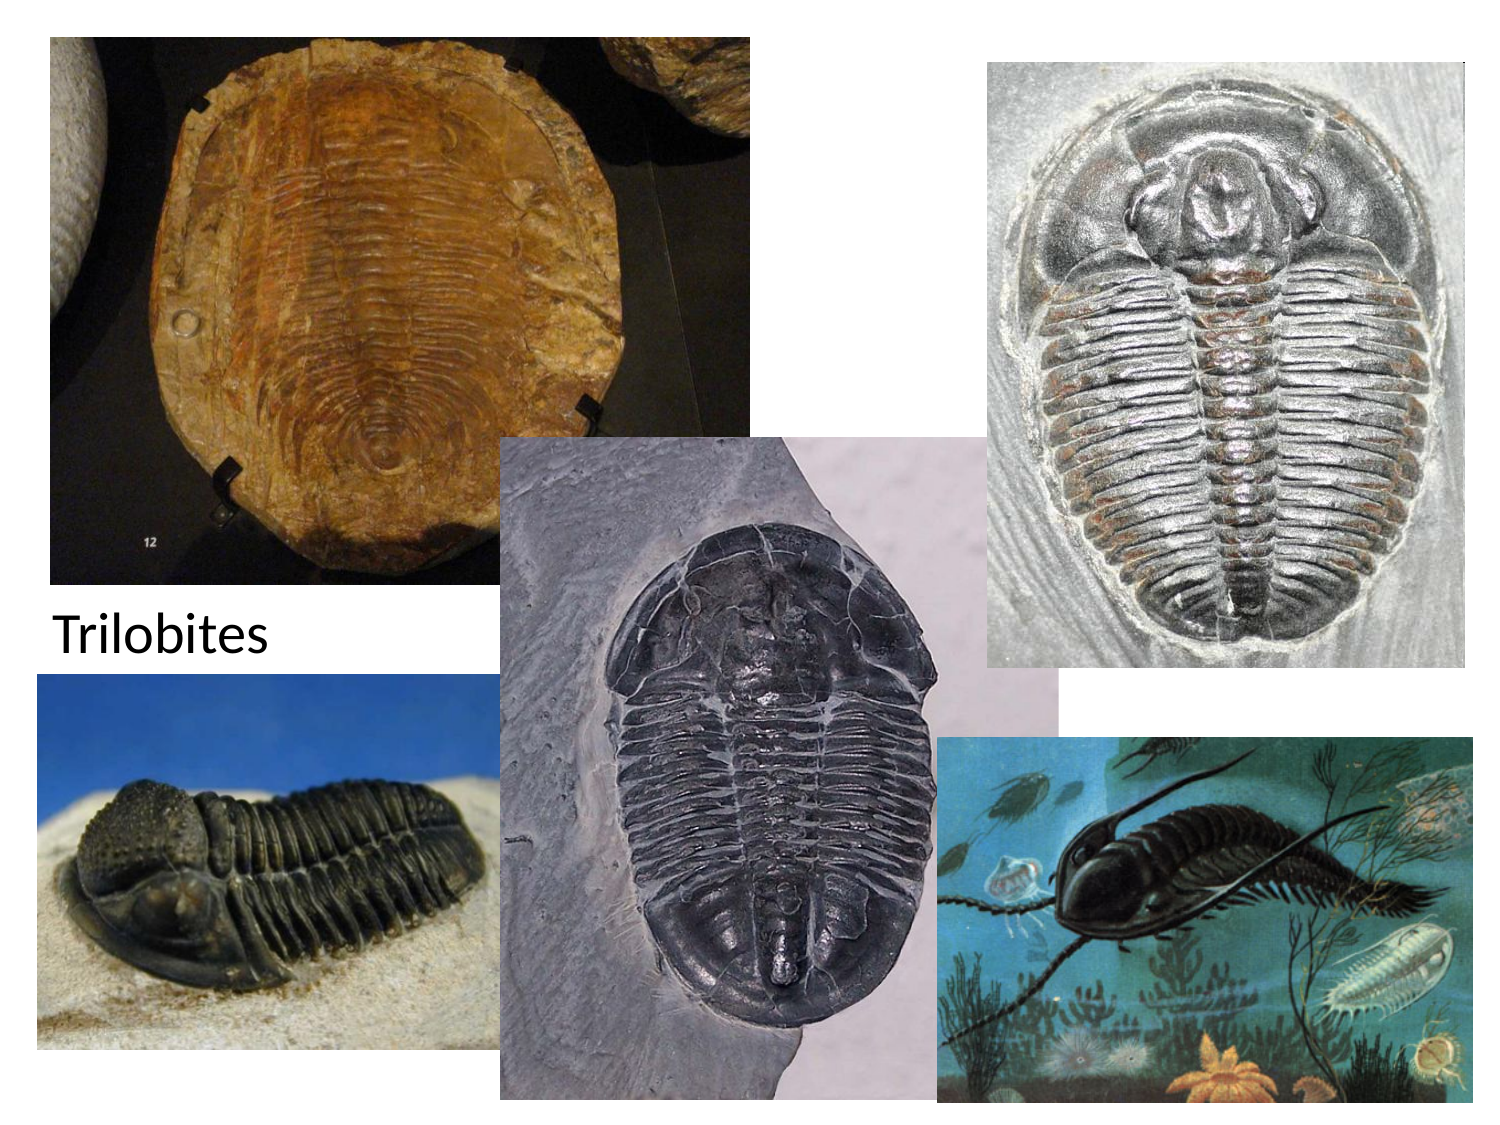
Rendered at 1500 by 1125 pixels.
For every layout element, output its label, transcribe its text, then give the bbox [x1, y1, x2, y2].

text_box Trilobites [37, 587, 488, 673]
picture [37, 37, 1473, 1103]
